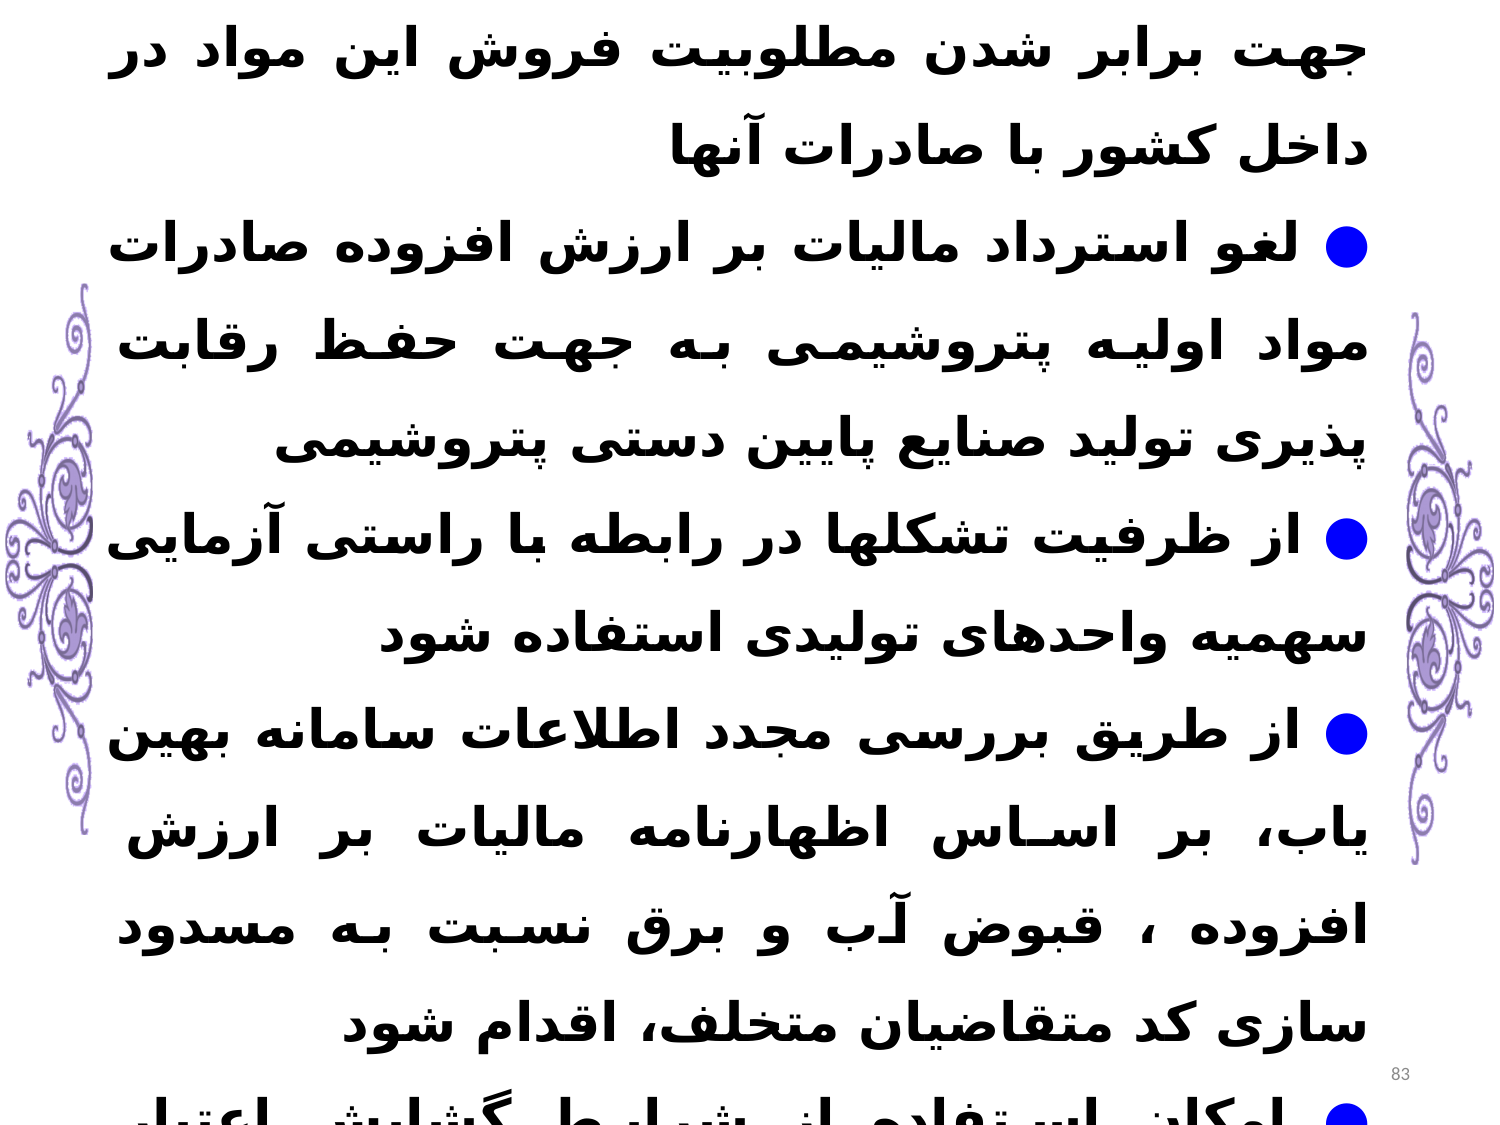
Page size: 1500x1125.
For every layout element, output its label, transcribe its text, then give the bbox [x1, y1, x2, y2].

text_box ● لغو معافیت صادرات مواد اولیه پتروشیمی به جهت برابر شدن مطلوبیت فروش این مواد در داخل کشور با صادرات آنها ● لغو استرداد مالیات بر ارزش افزوده صادرات مواد اولیه پتروشیمی به جهت حفظ رقابت پذیری تولید صنایع پایین دستی پتروشیمی ● از ظرفیت تشکلها در رابطه با راستی آزمایی سهمیه واحدهای تولیدی استفاده شود ● از طریق بررسی مجدد اطلاعات سامانه بهین یاب، بر اساس اظهارنامه مالیات بر ارزش افزوده ، قبوض آب و برق نسبت به مسدود سازی کد متقاضیان متخلف، اقدام شود ● امکان استفاده از شرایط گشایش اعتبار ریالی در خرید کالا از بورس، فراهم شود. [92, 0, 1383, 1125]
picture [0, 514, 326, 603]
picture [1173, 544, 1500, 633]
slide_number 83 [1074, 1042, 1425, 1103]
